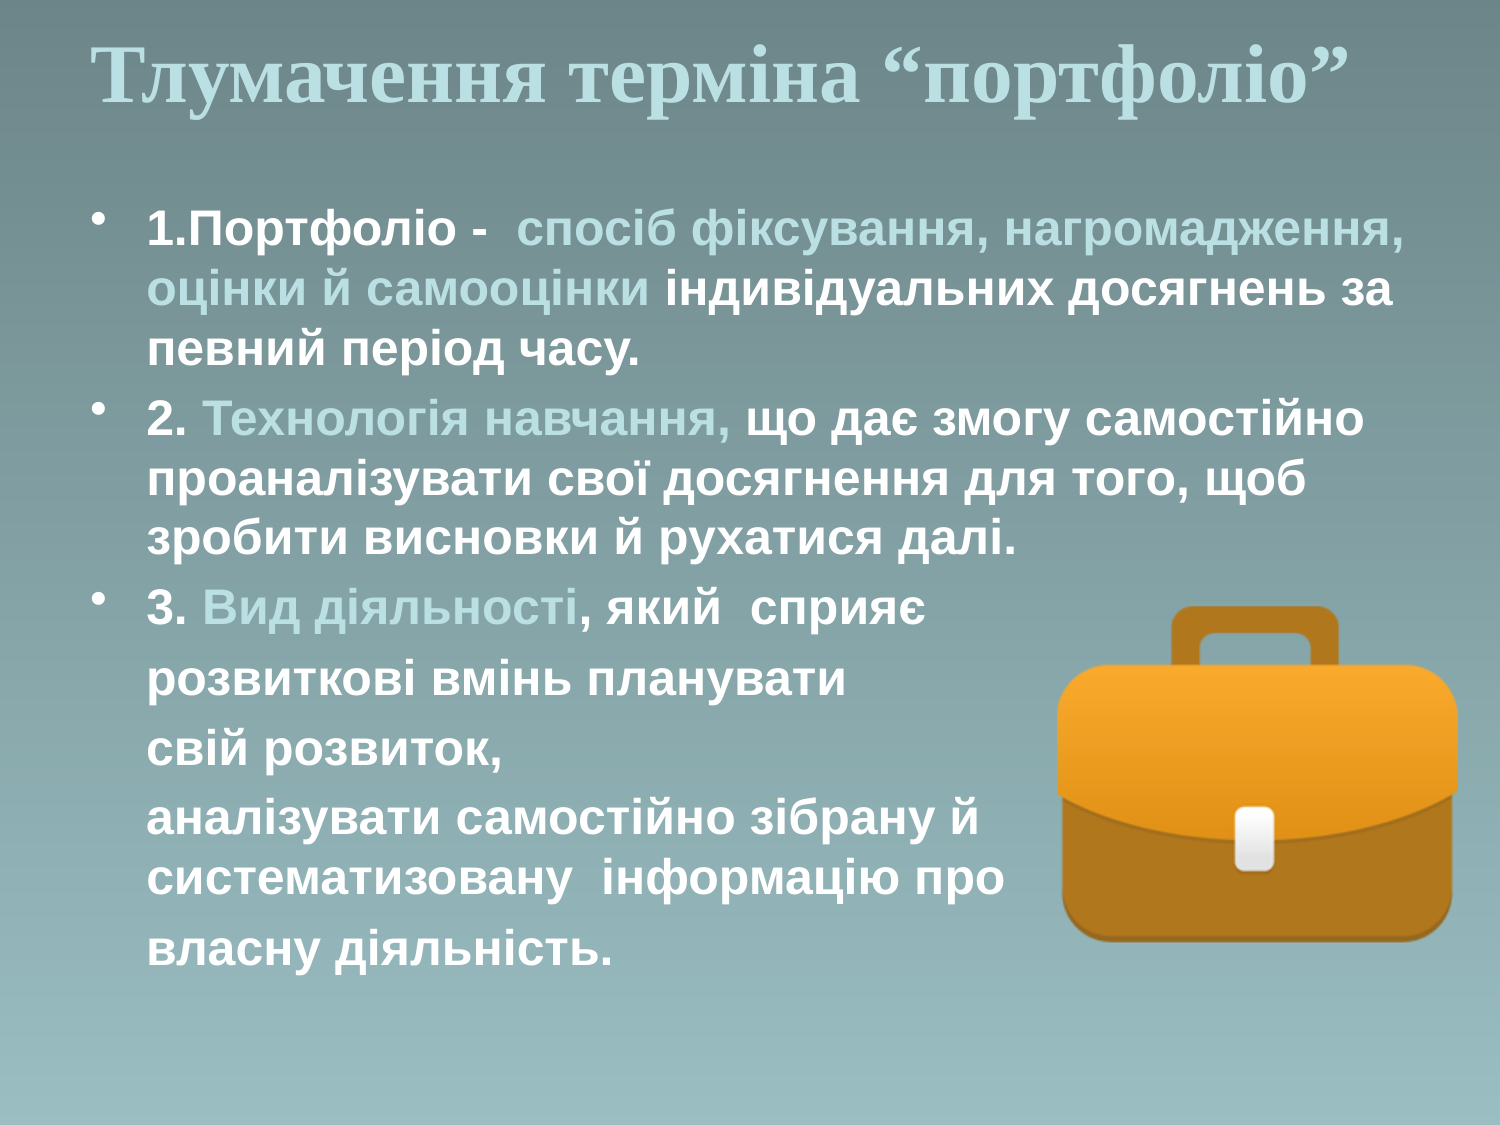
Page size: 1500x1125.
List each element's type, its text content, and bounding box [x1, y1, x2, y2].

list 1.Портфоліо - спосіб фіксування, нагромадження, оцінки й самооцінки індивідуальних досягнень за певний період часу. 2. Технологія навчання, що дає змогу самостійно проаналізувати свої досягнення для того, щоб зробити висновки й рухатися далі. 3. Вид діяльності, який сприяє розвиткові вмінь планувати свій розвиток, аналізувати самостійно зібрану й систематизовану інформацію про власну діяльність. [75, 187, 1425, 1005]
title Тлумачення терміна “портфоліо” [75, 0, 1425, 138]
picture [1056, 574, 1458, 975]
